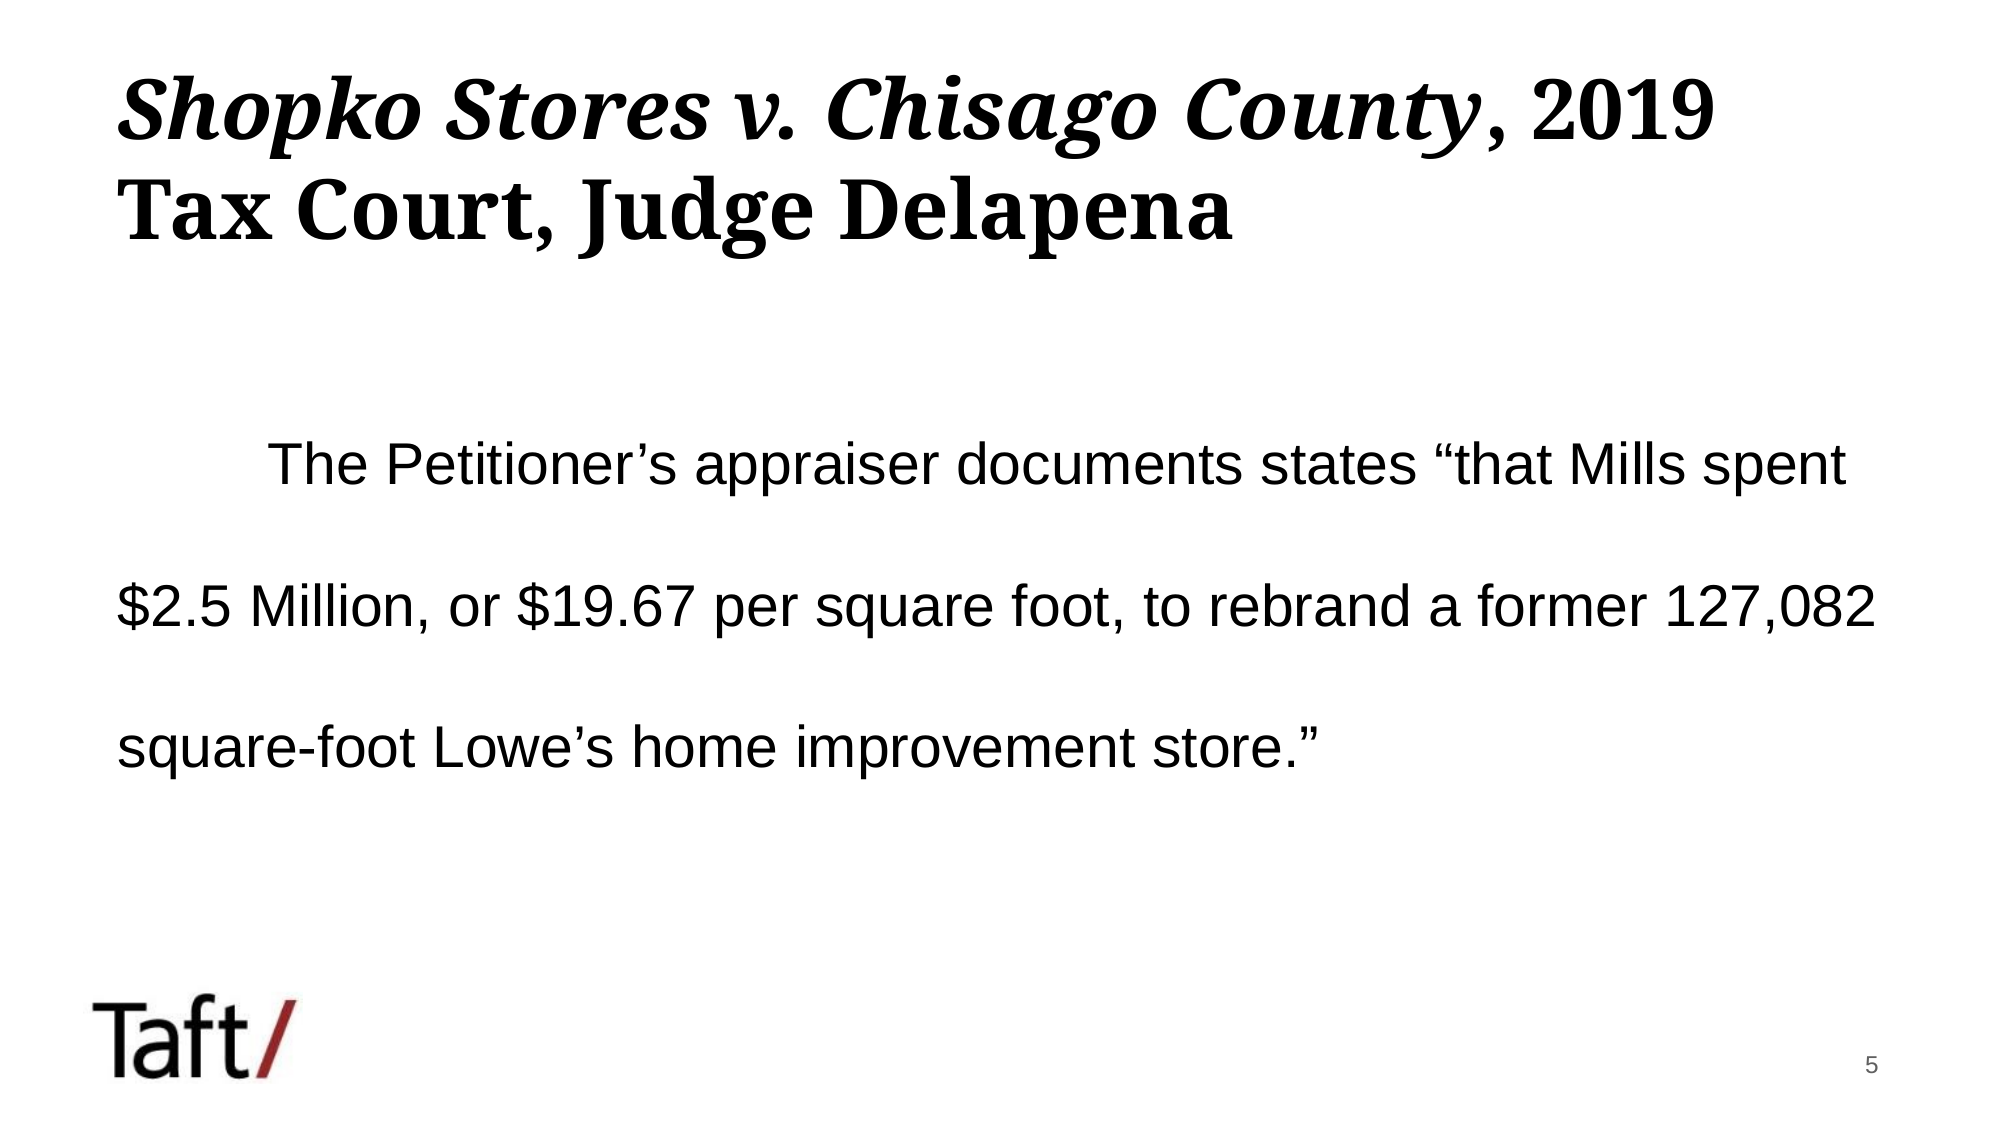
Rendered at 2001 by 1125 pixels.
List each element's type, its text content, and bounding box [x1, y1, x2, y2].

title Shopko Stores v. Chisago County, 2019 Tax Court, Judge Delapena [99, 62, 1900, 250]
picture [83, 971, 303, 1084]
list The Petitioner’s appraiser documents states “that Mills spent $2.5 Million, or $19.67 per square foot, to rebrand a former 127,082 square-foot Lowe’s home improvement store.” [99, 345, 1900, 959]
